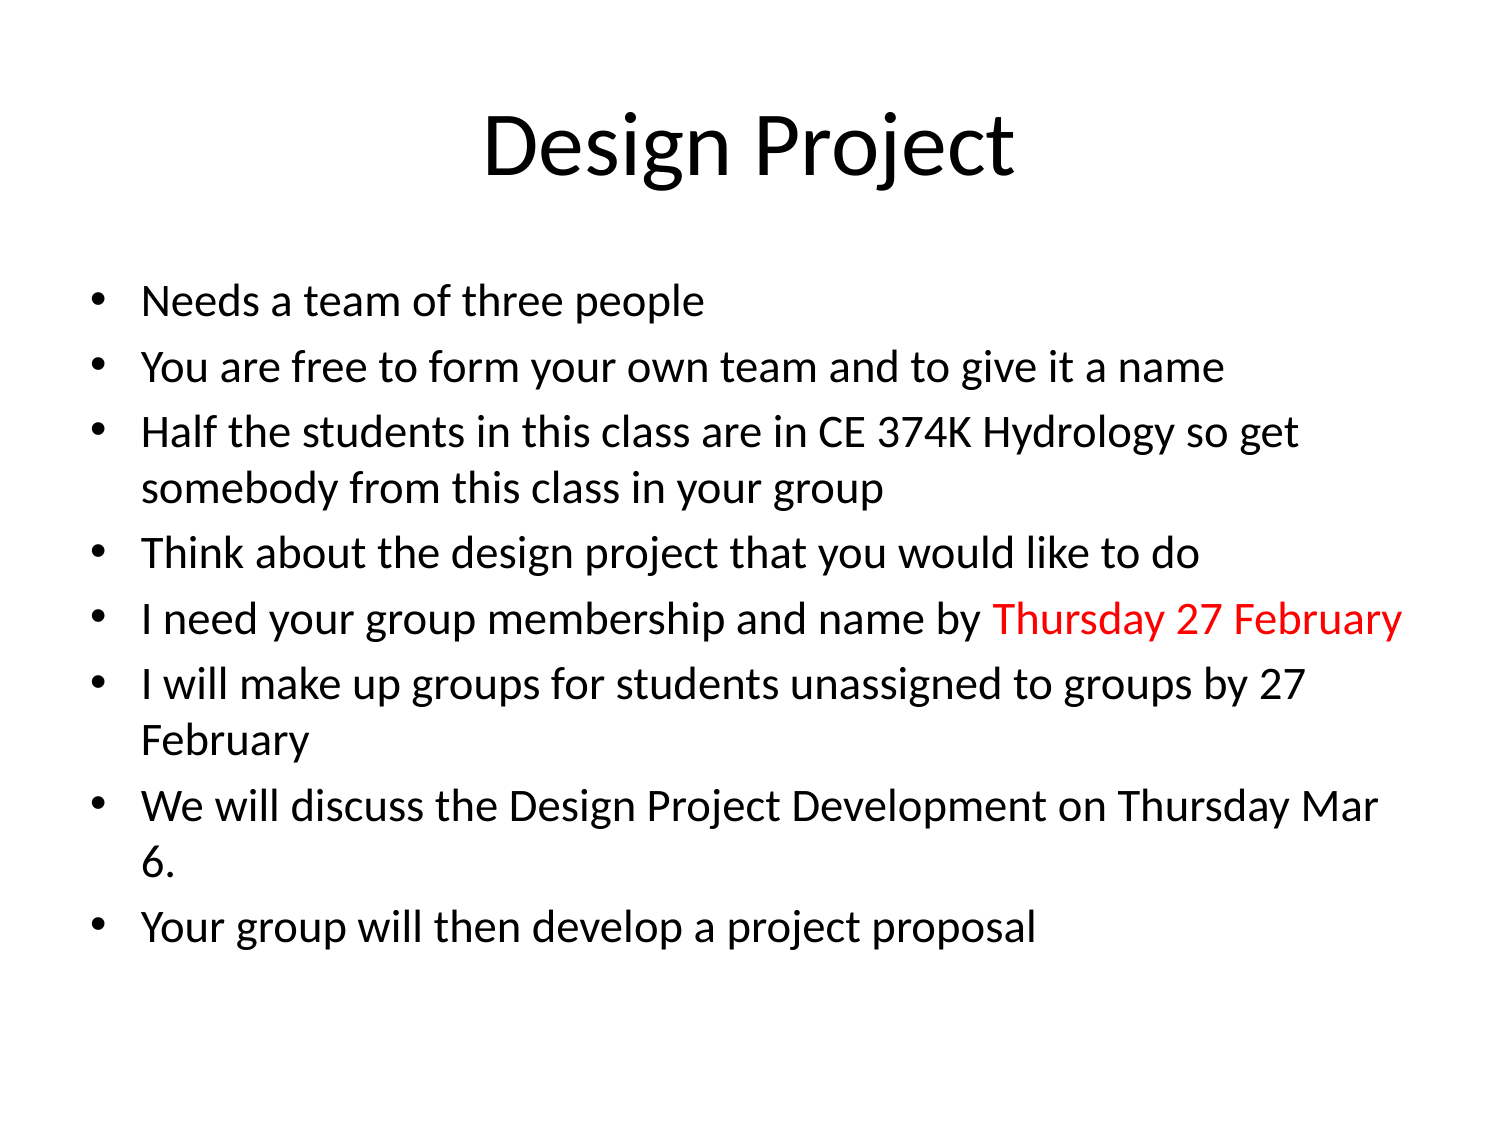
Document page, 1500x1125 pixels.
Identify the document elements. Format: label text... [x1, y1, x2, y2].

list Needs a team of three people You are free to form your own team and to give it a name Half the students in this class are in CE 374K Hydrology so get somebody from this class in your group Think about the design project that you would like to do I need your group membership and name by Thursday 27 February I will make up groups for students unassigned to groups by 27 February We will discuss the Design Project Development on Thursday Mar 6. Your group will then develop a project proposal [75, 262, 1425, 1005]
title Design Project [75, 45, 1425, 233]
